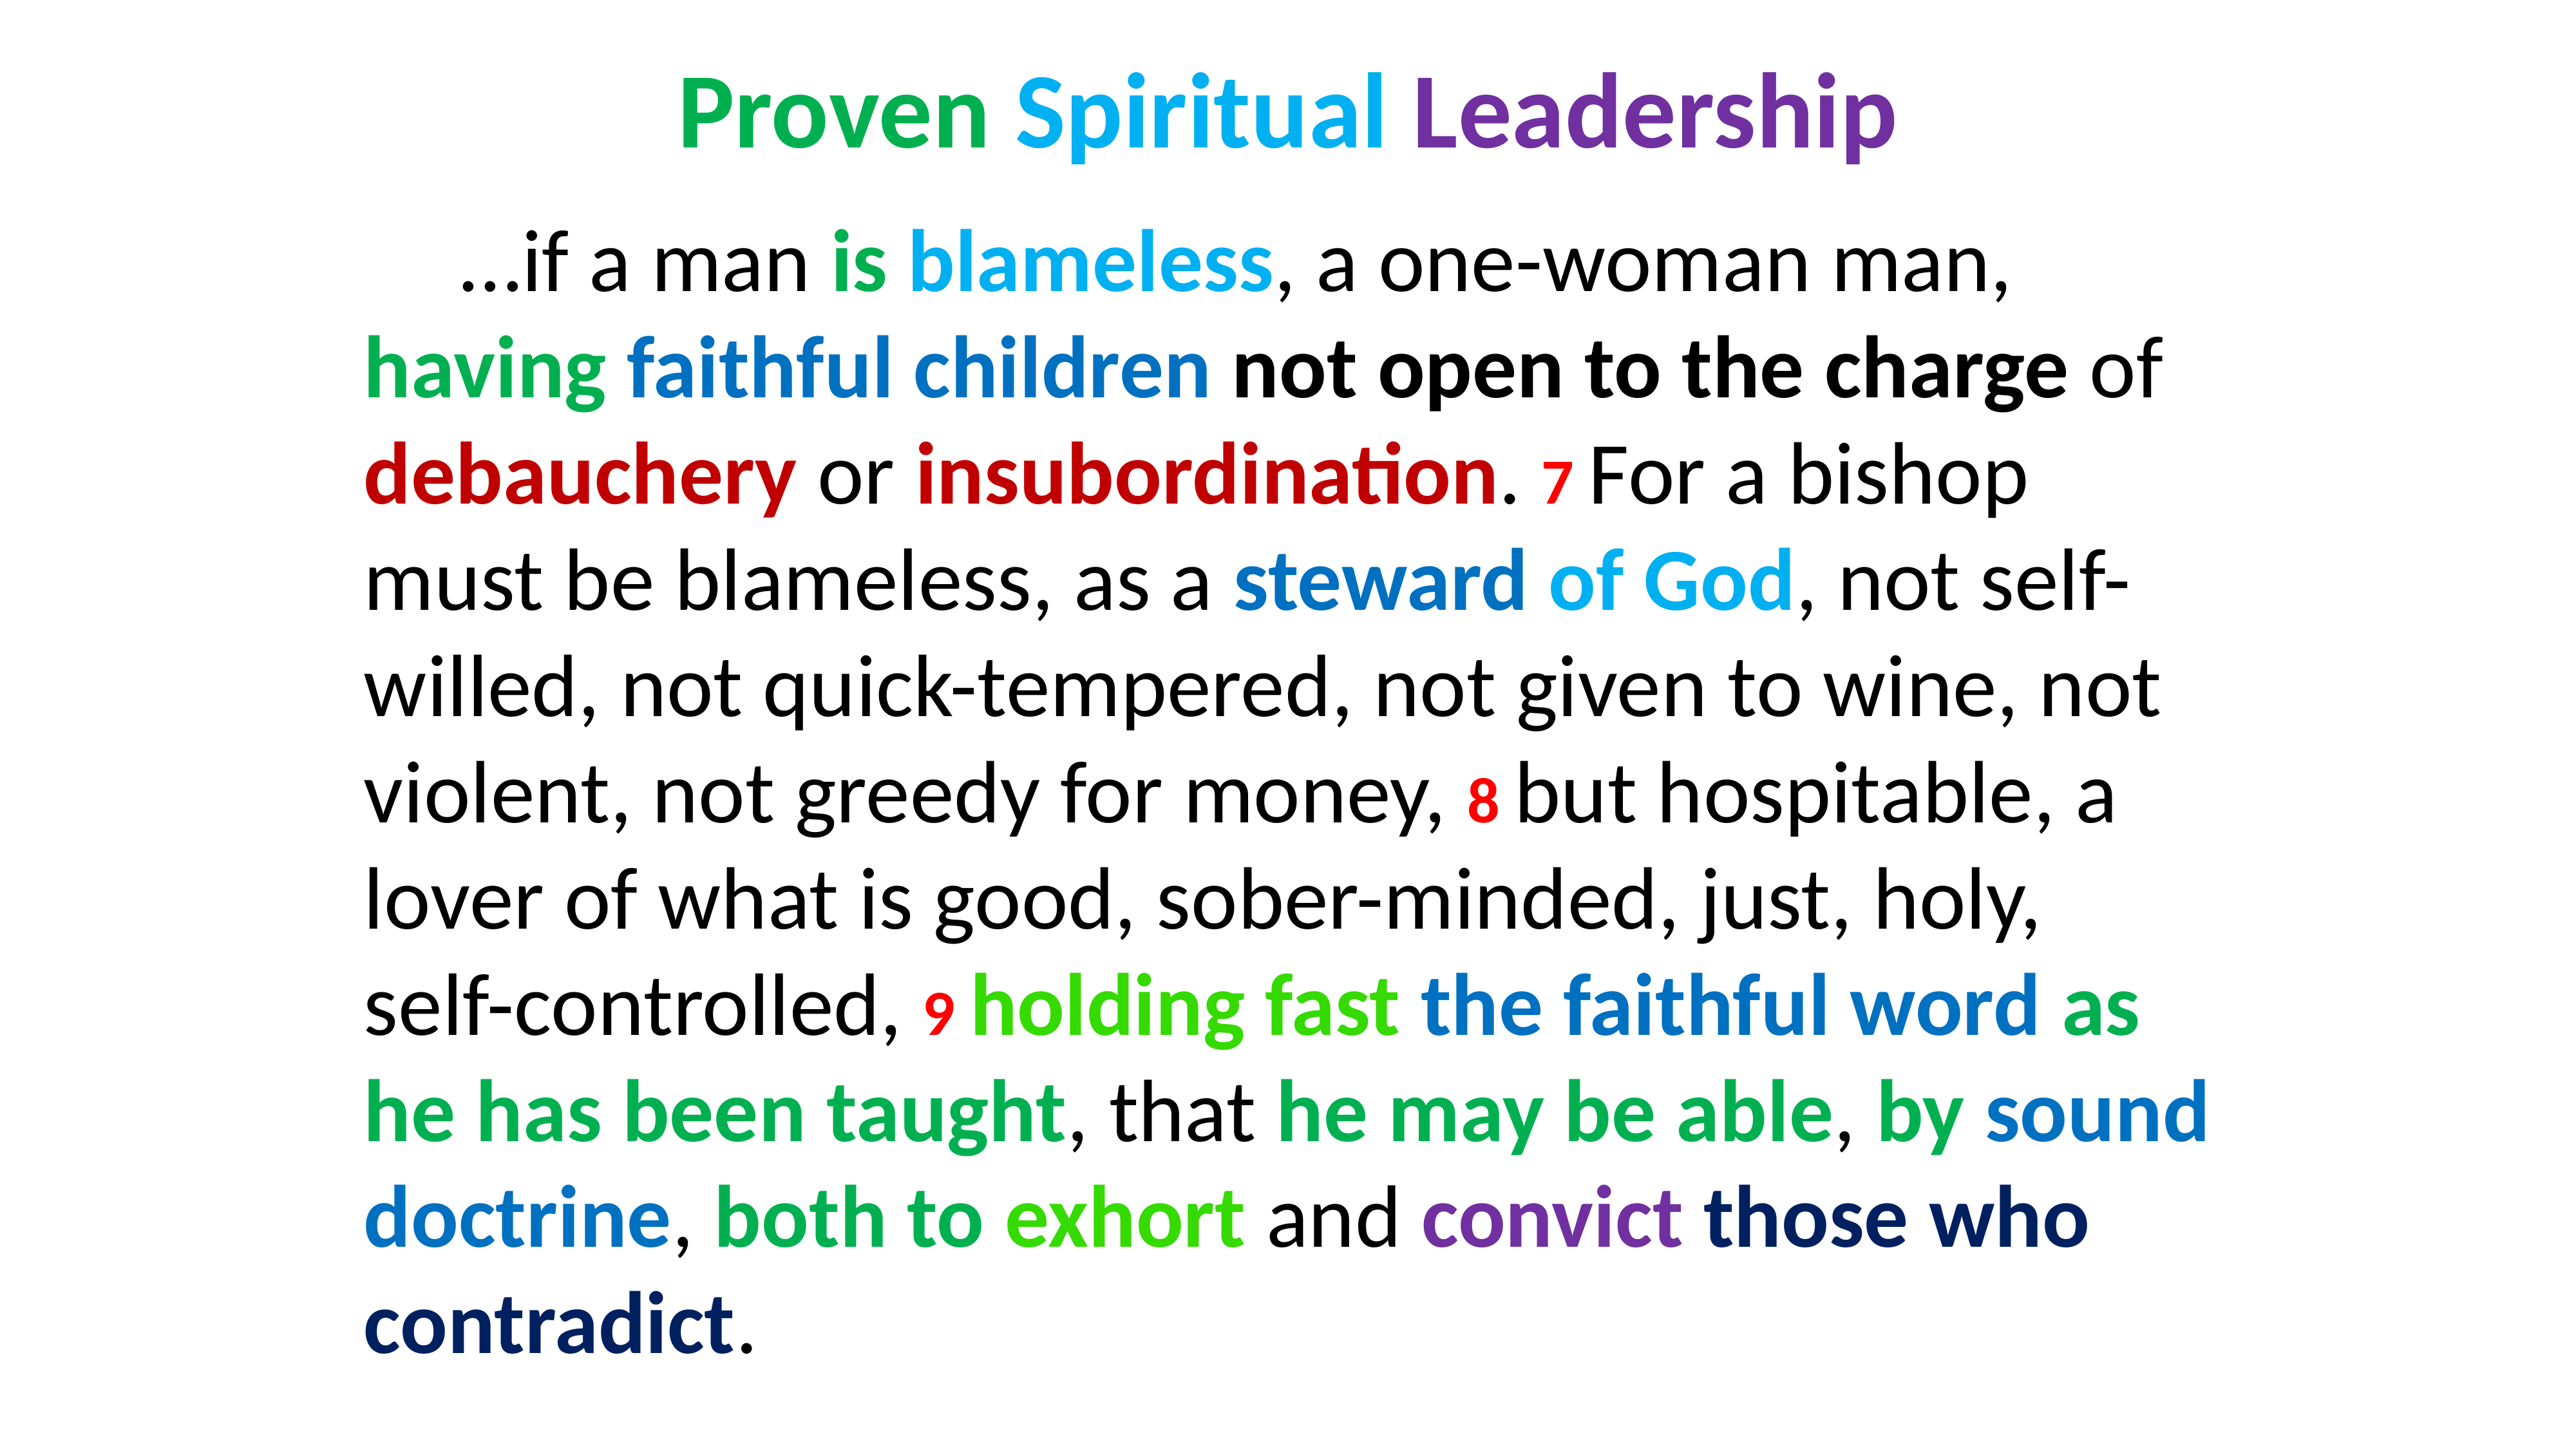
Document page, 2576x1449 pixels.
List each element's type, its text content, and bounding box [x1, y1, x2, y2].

title Proven Spiritual Leadership [418, 0, 2158, 193]
list …if a man is blameless, a one-woman man, having faithful children not open to the charge of debauchery or insubordination. 7 For a bishop must be blameless, as a steward of God, not self-willed, not quick-tempered, not given to wine, not violent, not greedy for money, 8 but hospitable, a lover of what is good, sober-minded, just, holy, self-controlled, 9 holding fast the faithful word as he has been taught, that he may be able, by sound doctrine, both to exhort and convict those who contradict. [354, 193, 2222, 1449]
